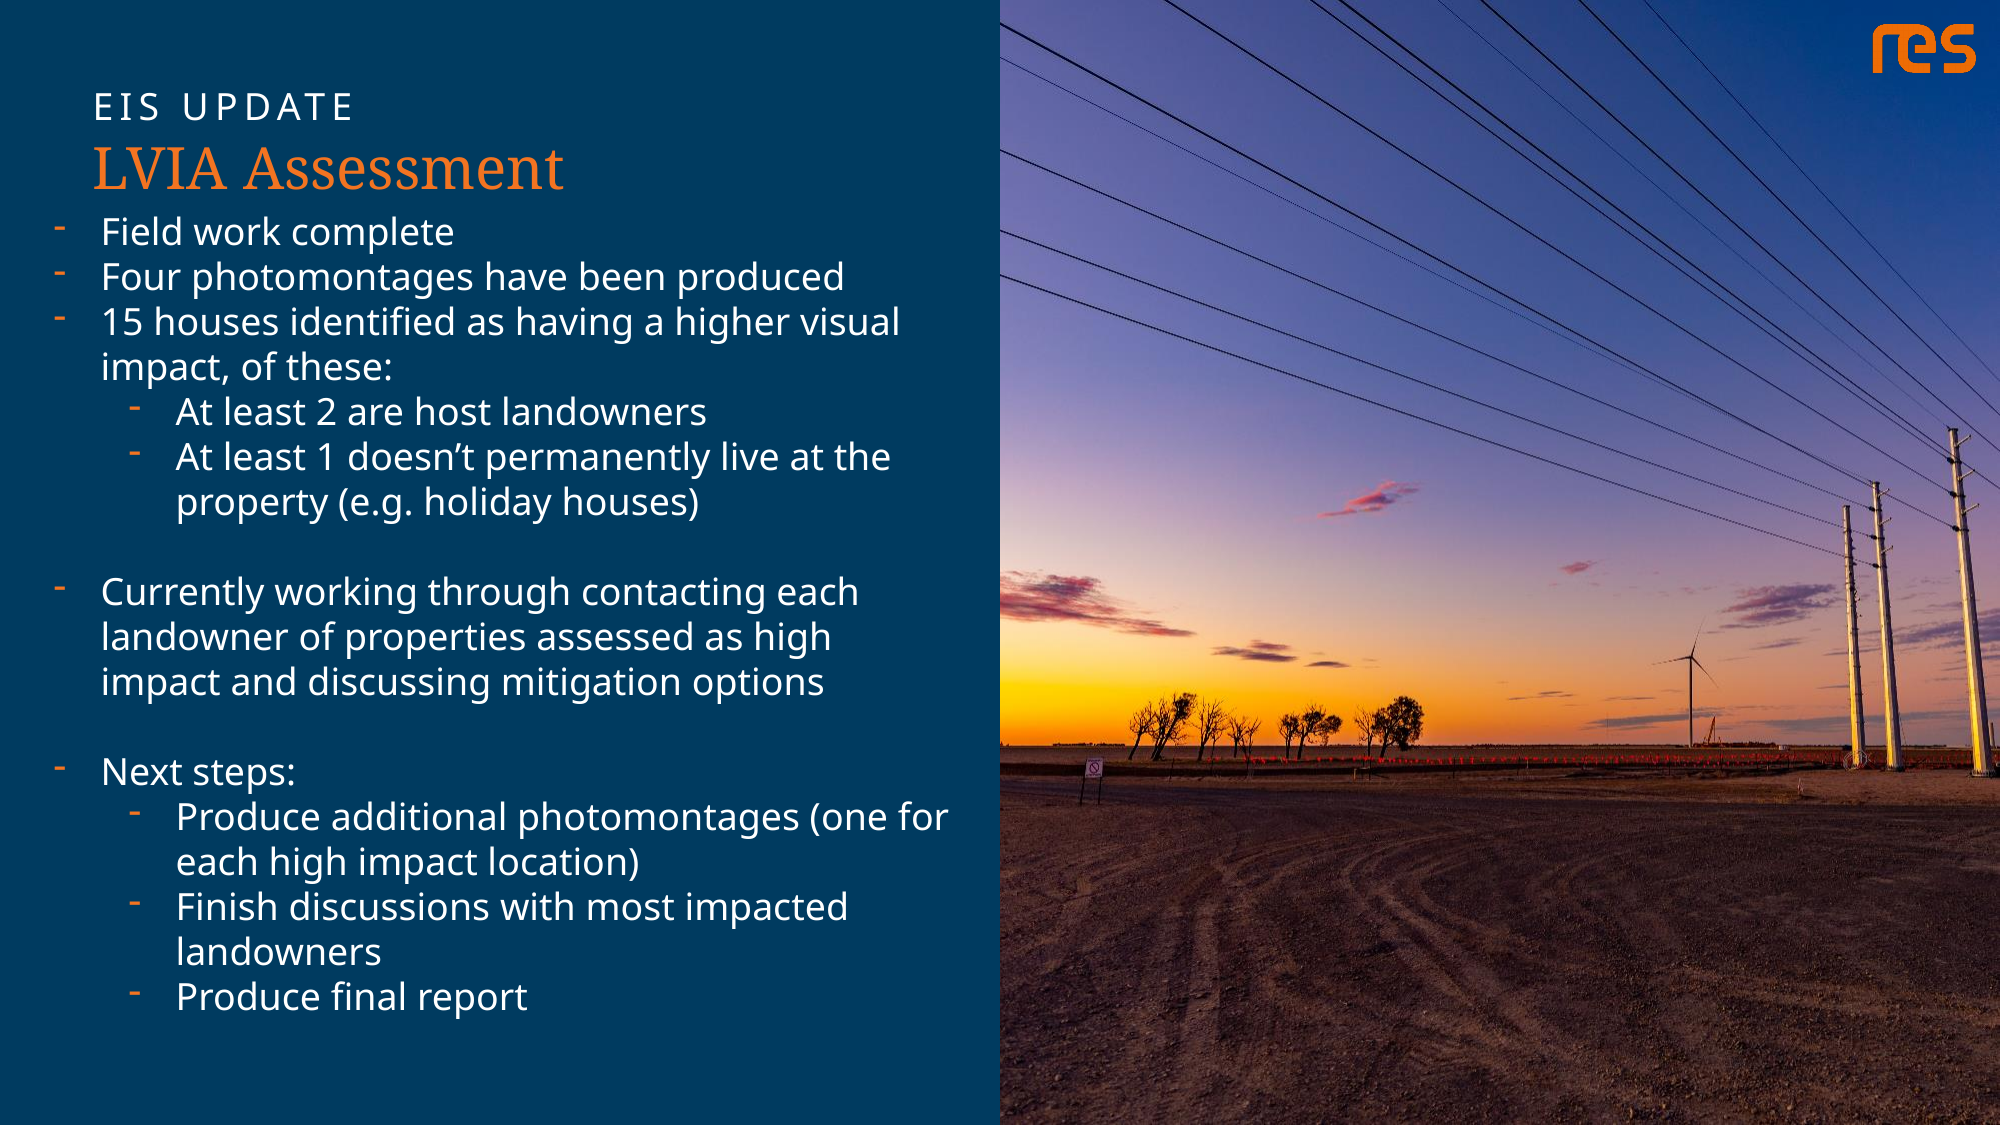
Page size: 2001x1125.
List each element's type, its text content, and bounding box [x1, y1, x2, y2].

list LVIA Assessment [78, 124, 1045, 197]
text_box Field work complete Four photomontages have been produced 15 houses identified as having a higher visual impact, of these: At least 2 are host landowners At least 1 doesn’t permanently live at the property (e.g. holiday houses) Currently working through contacting each landowner of properties assessed as high impact and discussing mitigation options Next steps: Produce additional photomontages (one for each high impact location) Finish discussions with most impacted landowners Produce final report [38, 201, 966, 1026]
picture [1000, 0, 2000, 1125]
list EIS UPDATE [78, 76, 1045, 124]
